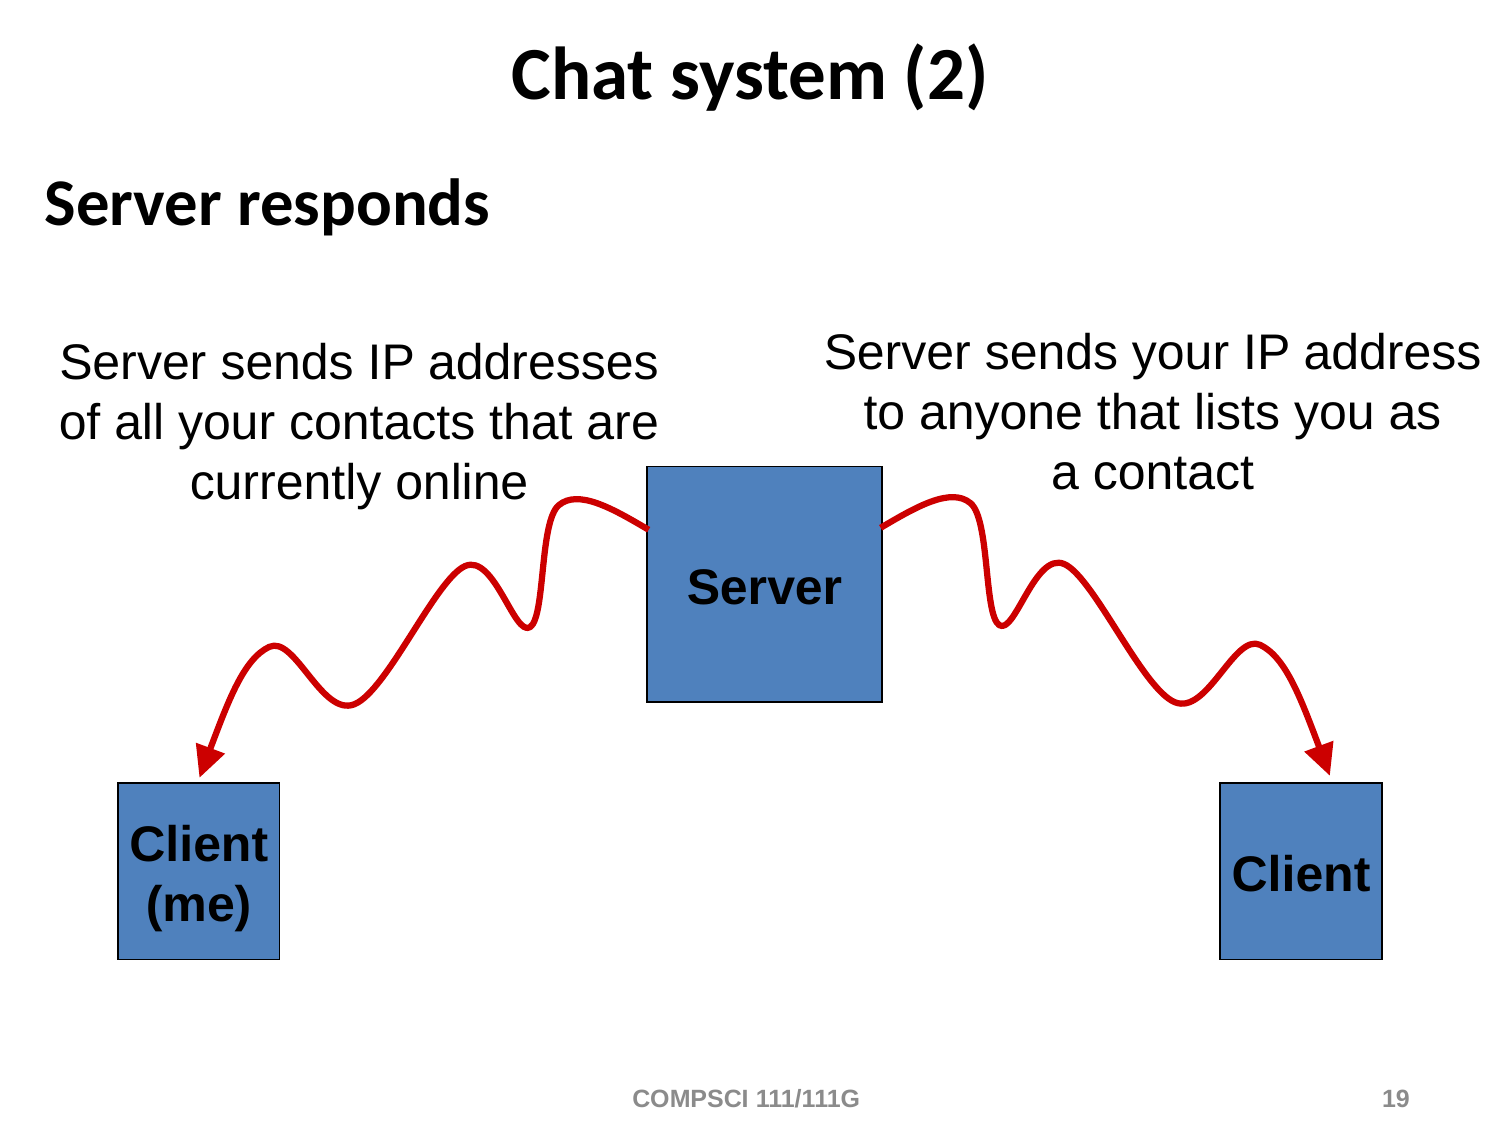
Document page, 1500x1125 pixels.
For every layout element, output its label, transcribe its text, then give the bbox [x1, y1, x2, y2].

text_box Server [647, 466, 883, 702]
list Server responds [29, 150, 1471, 1048]
text_box [197, 517, 649, 778]
text_box Client [1220, 783, 1382, 960]
text_box Server sends your IP address to anyone that lists you as a contact [808, 312, 1497, 508]
text_box Client (me) [117, 783, 280, 960]
footer COMPSCI 111/111G [512, 1076, 988, 1118]
slide_number 19 [1074, 1076, 1425, 1118]
title Chat system (2) [15, 18, 1485, 122]
text_box [880, 497, 1333, 776]
text_box Server sends IP addresses of all your contacts that are currently online [43, 321, 675, 517]
